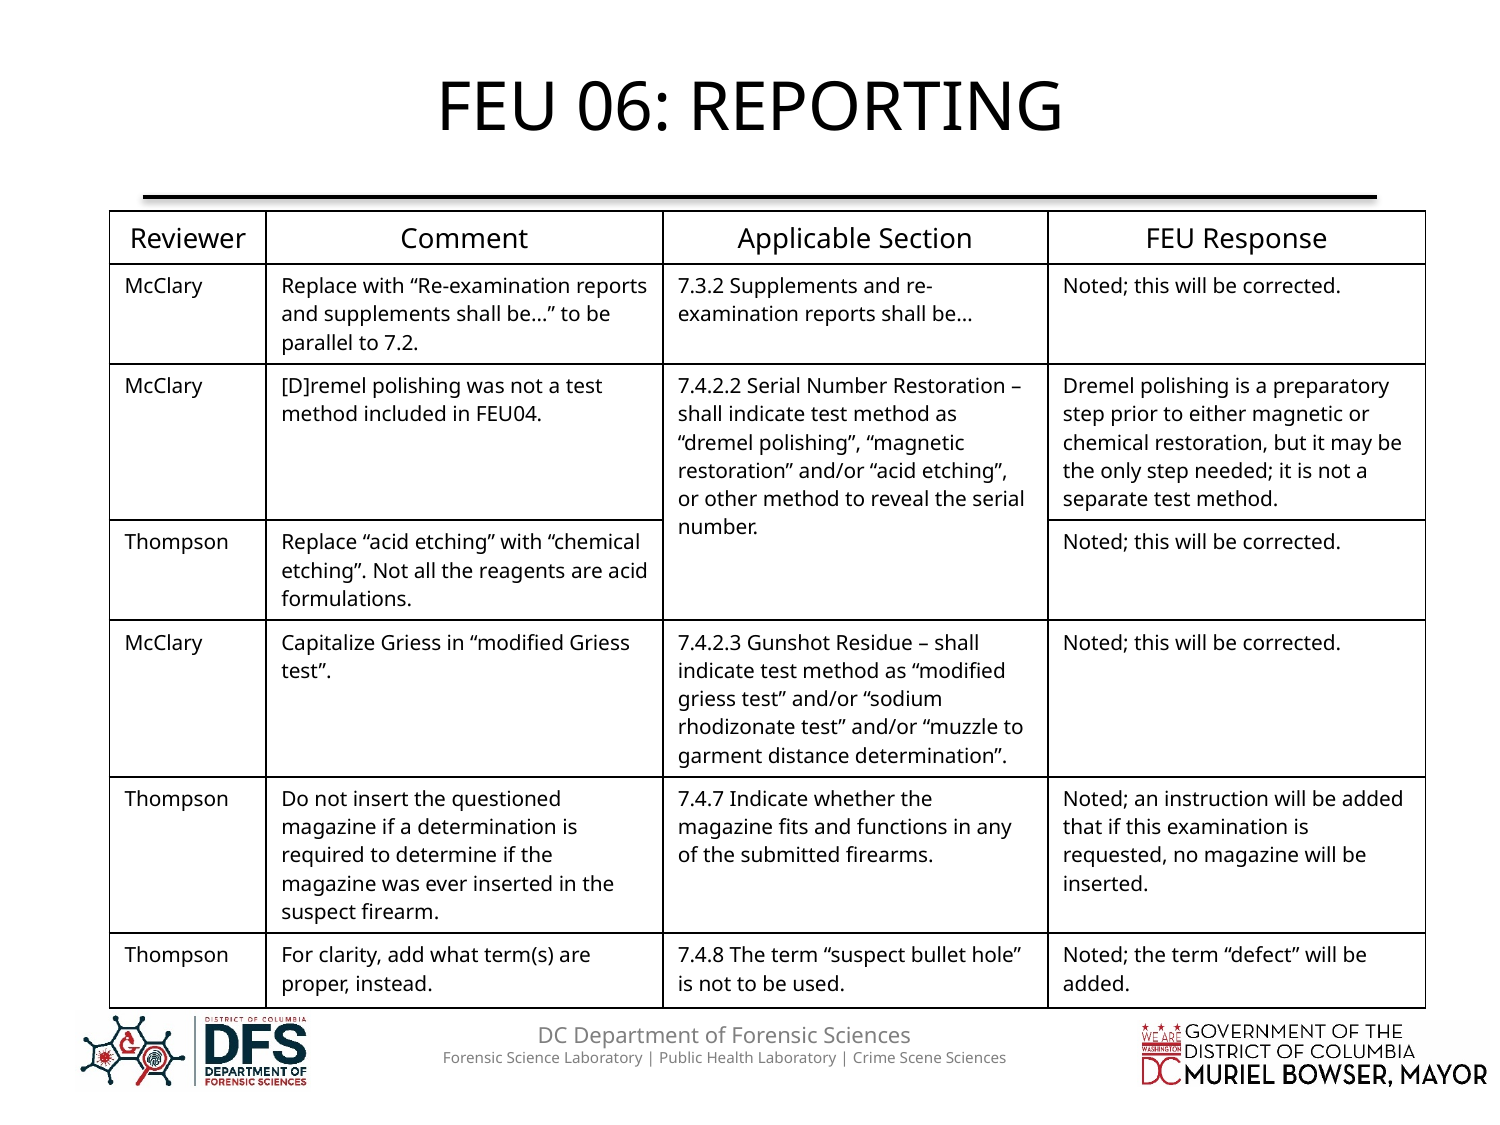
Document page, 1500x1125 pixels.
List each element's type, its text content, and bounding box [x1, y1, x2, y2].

table_cell 7.4.7 Indicate whether the magazine fits and functions in any of the submitted firearms. [664, 778, 1047, 932]
table_cell 7.4.2.3 Gunshot Residue – shall indicate test method as “modified griess test” and/or “sodium rhodizonate test” and/or “muzzle to garment distance determination”. [664, 621, 1047, 776]
table_cell Noted; the term “defect” will be added. [1049, 934, 1425, 1007]
table_header Comment [267, 212, 662, 263]
table_cell Noted; this will be corrected. [1049, 521, 1425, 619]
table_cell For clarity, add what term(s) are proper, instead. [267, 934, 662, 1007]
table_cell McClary [110, 365, 265, 519]
title FEU 06: REPORTING [75, 9, 1426, 198]
table_header FEU Response [1049, 212, 1425, 263]
table_cell Replace “acid etching” with “chemical etching”. Not all the reagents are acid formulations. [267, 521, 662, 619]
picture [1137, 1020, 1490, 1087]
table_cell Noted; an instruction will be added that if this examination is requested, no magazine will be inserted. [1049, 778, 1425, 932]
table_cell Do not insert the questioned magazine if a determination is required to determine if the magazine was ever inserted in the suspect firearm. [267, 778, 662, 932]
table_cell Noted; this will be corrected. [1049, 265, 1425, 363]
picture [75, 1010, 311, 1092]
table_cell Capitalize Griess in “modified Griess test”. [267, 621, 662, 776]
table_header Applicable Section [664, 212, 1047, 263]
table_header Reviewer [110, 212, 265, 263]
table_cell Thompson [110, 778, 265, 932]
table_cell Thompson [110, 934, 265, 1007]
table_cell Dremel polishing is a preparatory step prior to either magnetic or chemical restoration, but it may be the only step needed; it is not a separate test method. [1049, 365, 1425, 519]
table_cell [D]remel polishing was not a test method included in FEU04. [267, 365, 662, 519]
table_cell McClary [110, 265, 265, 363]
table_cell Noted; this will be corrected. [1049, 621, 1425, 776]
table_cell Thompson [110, 521, 265, 619]
table_cell 7.3.2 Supplements and re-examination reports shall be… [664, 265, 1047, 363]
table_cell Replace with “Re-examination reports and supplements shall be…” to be parallel to 7.2. [267, 265, 662, 363]
table_cell 7.4.8 The term “suspect bullet hole” is not to be used. [664, 934, 1047, 1007]
table_cell McClary [110, 621, 265, 776]
table_cell 7.4.2.2 Serial Number Restoration – shall indicate test method as “dremel polishing”, “magnetic restoration” and/or “acid etching”, or other method to reveal the serial number. [664, 365, 1047, 619]
